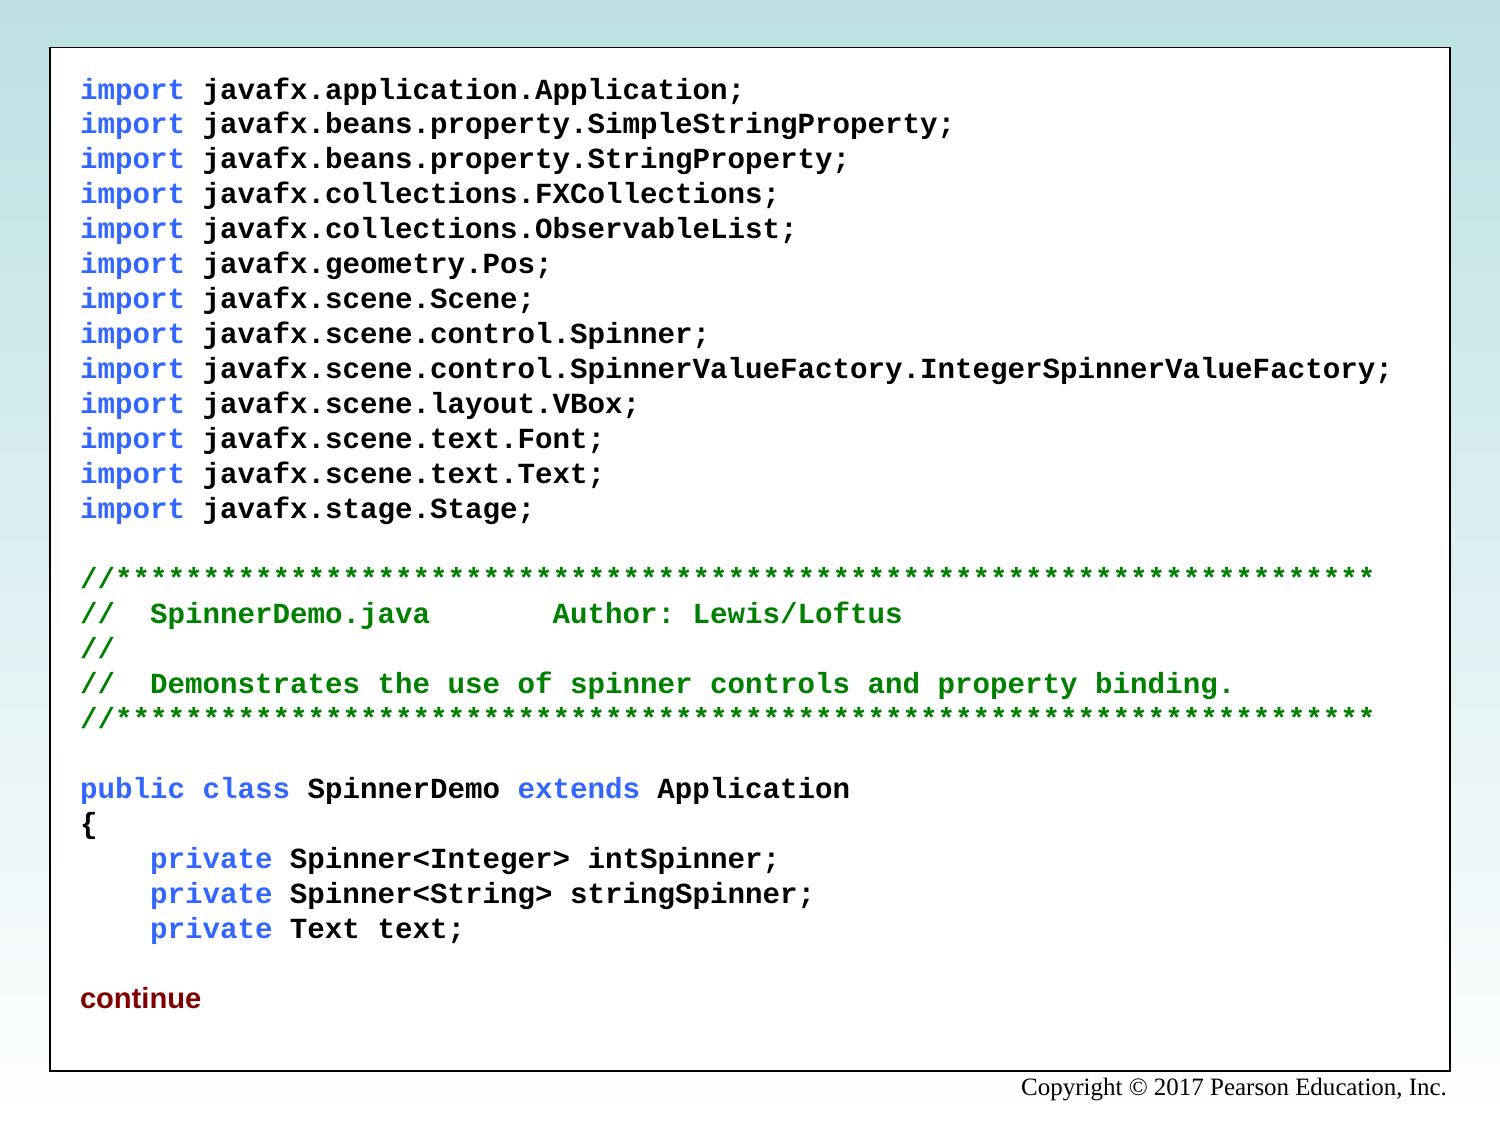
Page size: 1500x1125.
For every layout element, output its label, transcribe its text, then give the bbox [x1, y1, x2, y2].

footer Copyright © 2017 Pearson Education, Inc. [549, 1062, 1463, 1114]
text_box import javafx.application.Application; import javafx.beans.property.SimpleStringProperty; import javafx.beans.property.StringProperty; import javafx.collections.FXCollections; import javafx.collections.ObservableList; import javafx.geometry.Pos; import javafx.scene.Scene; import javafx.scene.control.Spinner; import javafx.scene.control.SpinnerValueFactory.IntegerSpinnerValueFactory; import javafx.scene.layout.VBox; import javafx.scene.text.Font; import javafx.scene.text.Text; import javafx.stage.Stage; //************************************************************************ // SpinnerDemo.java Author: Lewis/Loftus // // Demonstrates the use of spinner controls and property binding. //************************************************************************ public class SpinnerDemo extends Application { private Spinner<Integer> intSpinner; private Spinner<String> stringSpinner; private Text text; continue [50, 47, 1450, 1072]
